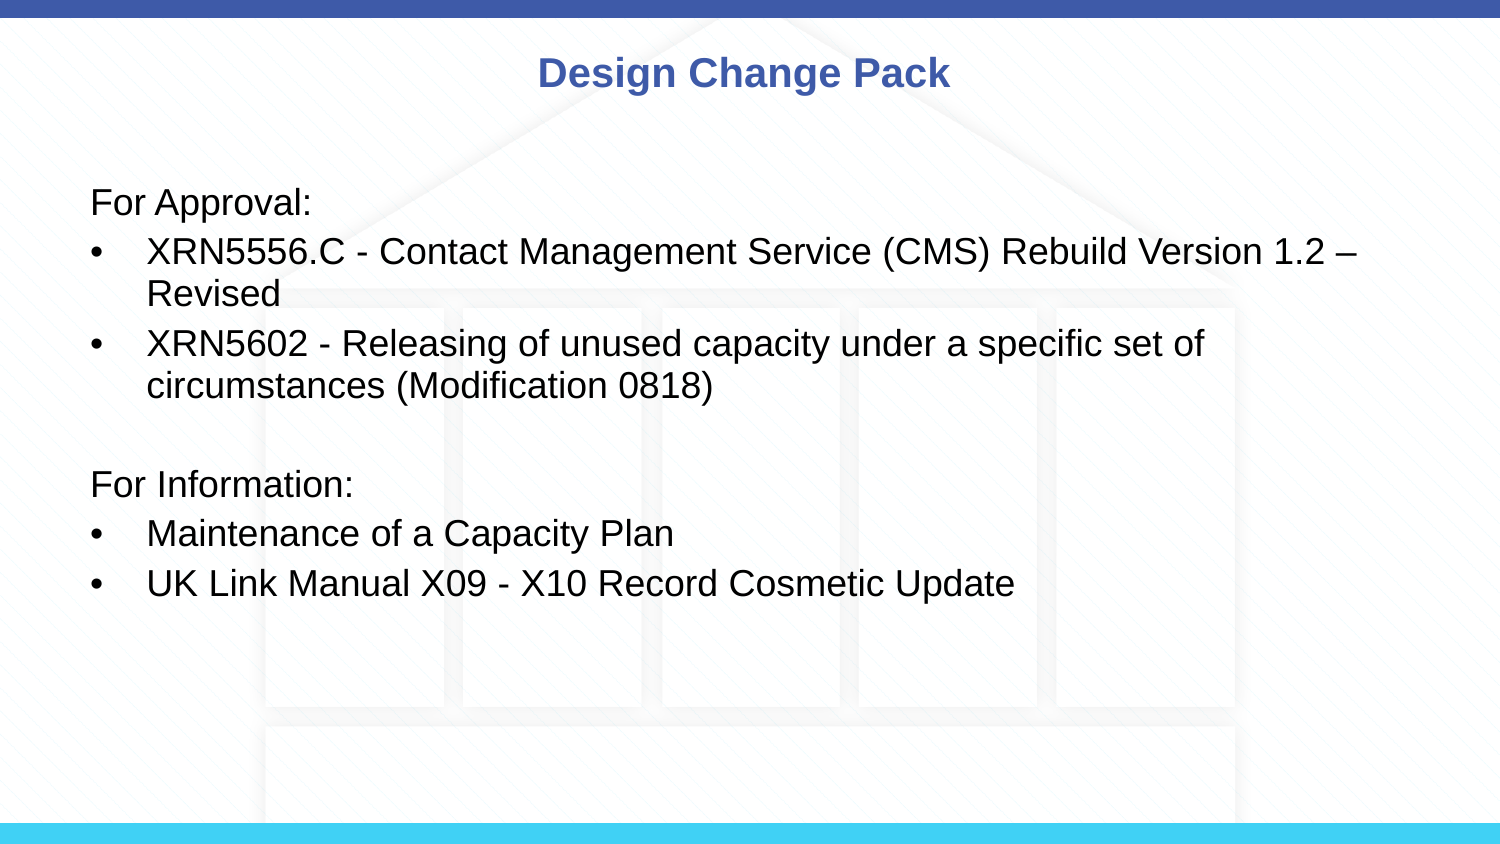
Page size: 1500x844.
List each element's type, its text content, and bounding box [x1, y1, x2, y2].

list For Approval: XRN5556.C - Contact Management Service (CMS) Rebuild Version 1.2 – Revised XRN5602 - Releasing of unused capacity under a specific set of circumstances (Modification 0818) For Information: Maintenance of a Capacity Plan UK Link Manual X09 - X10 Record Cosmetic Update [75, 173, 1425, 777]
title Design Change Pack [75, 20, 1425, 125]
picture [0, 0, 1500, 844]
